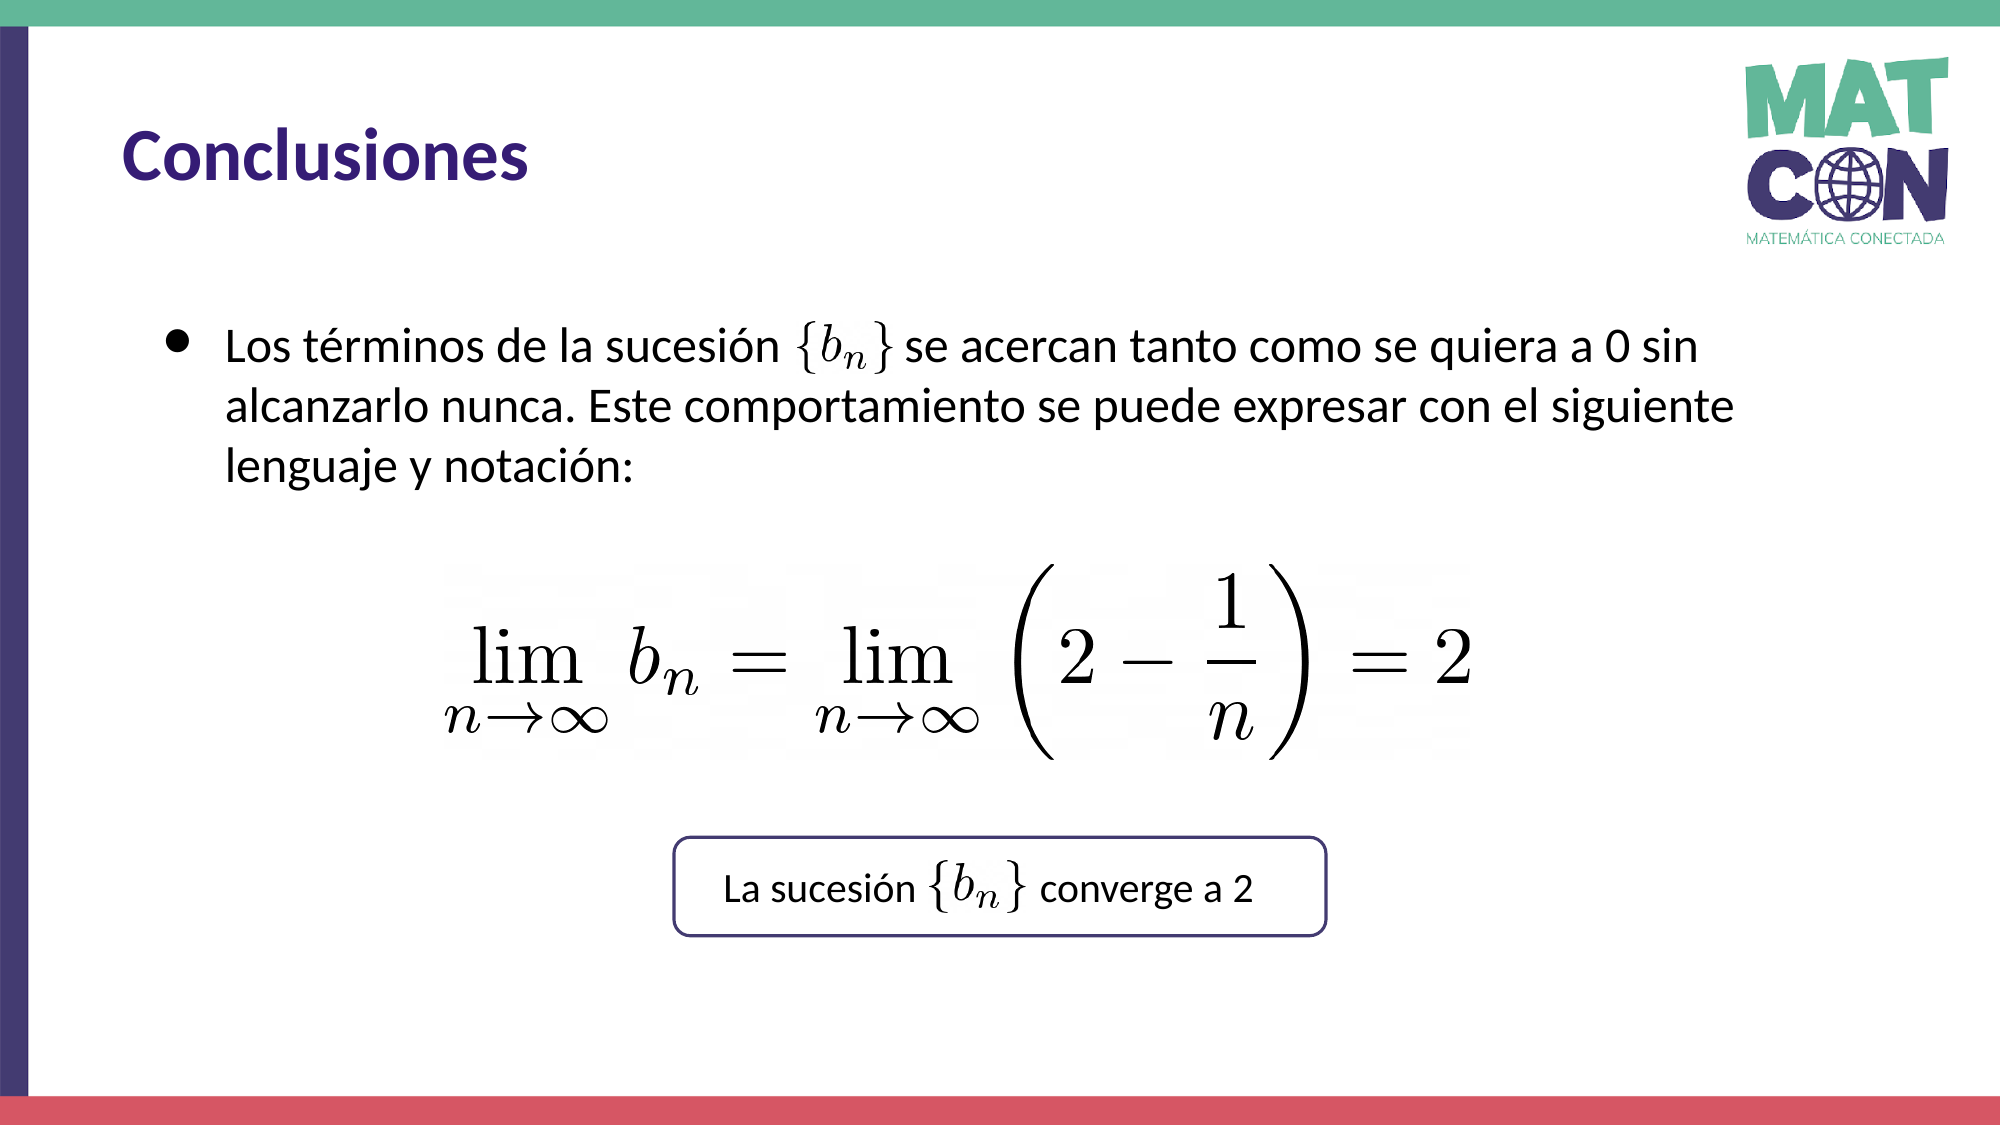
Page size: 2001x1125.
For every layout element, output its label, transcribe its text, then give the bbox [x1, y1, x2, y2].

picture [928, 860, 1026, 913]
text_box La sucesión converge a 2 [708, 846, 2000, 927]
text_box [673, 837, 1325, 936]
text_box Conclusiones [107, 97, 1686, 203]
text_box Los términos de la sucesión se acercan tanto como se quiera a 0 sin alcanzarlo nunca. Este comportamiento se puede expresar con el siguiente lenguaje y notación: [134, 297, 1857, 508]
picture [0, 0, 2000, 1125]
